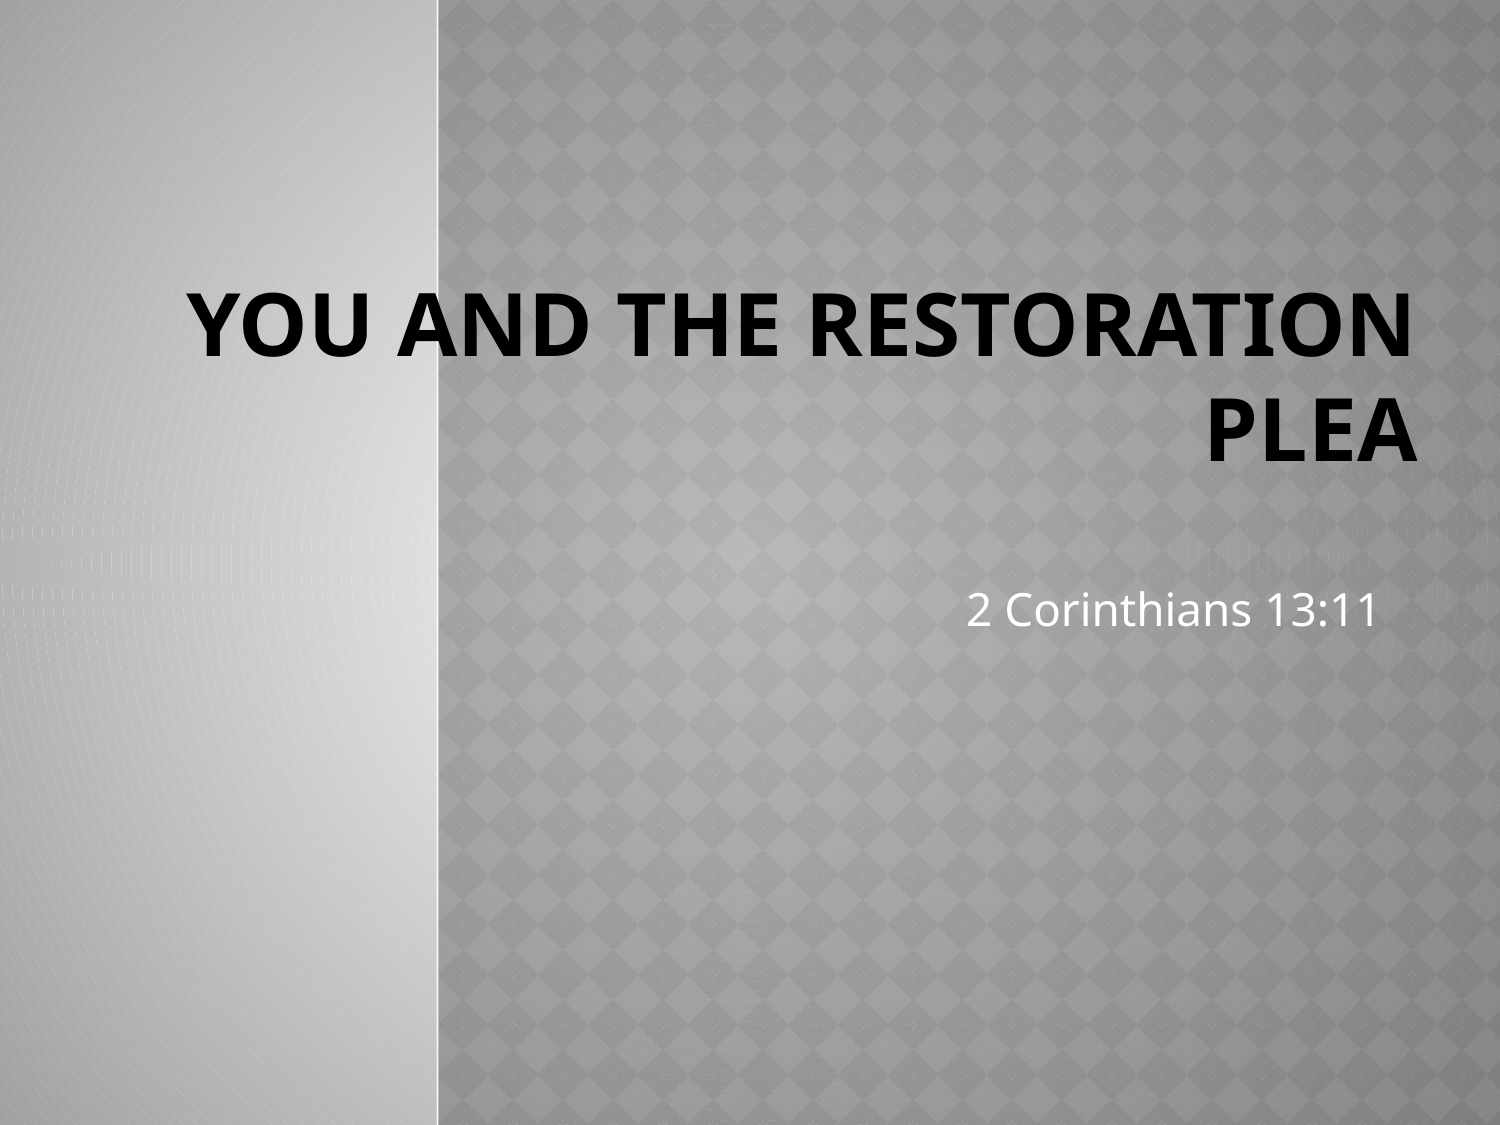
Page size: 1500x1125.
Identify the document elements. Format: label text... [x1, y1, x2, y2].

subtitle 2 Corinthians 13:11 [550, 580, 1390, 762]
title You And The Restoration Plea [150, 237, 1425, 479]
